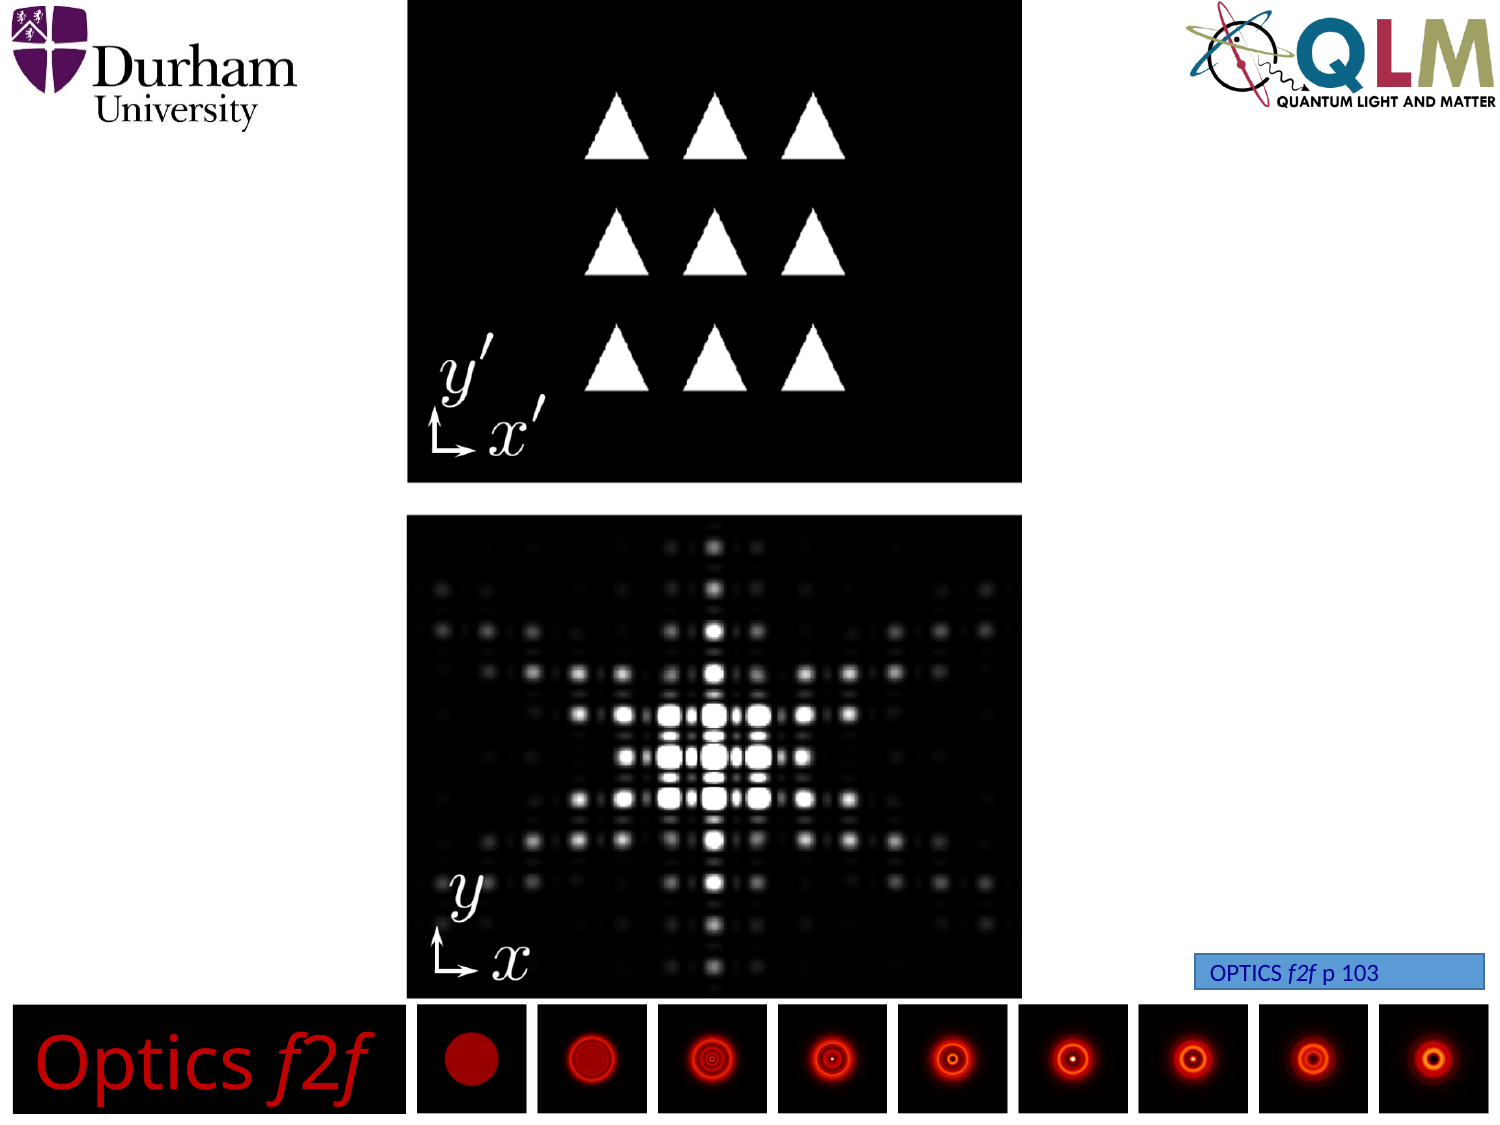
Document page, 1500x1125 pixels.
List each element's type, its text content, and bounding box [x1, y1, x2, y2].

picture [214, 1, 1499, 1125]
picture [1183, 0, 1500, 113]
picture [11, 6, 297, 132]
text_box OPTICS f2f p 103 [1194, 953, 1485, 990]
